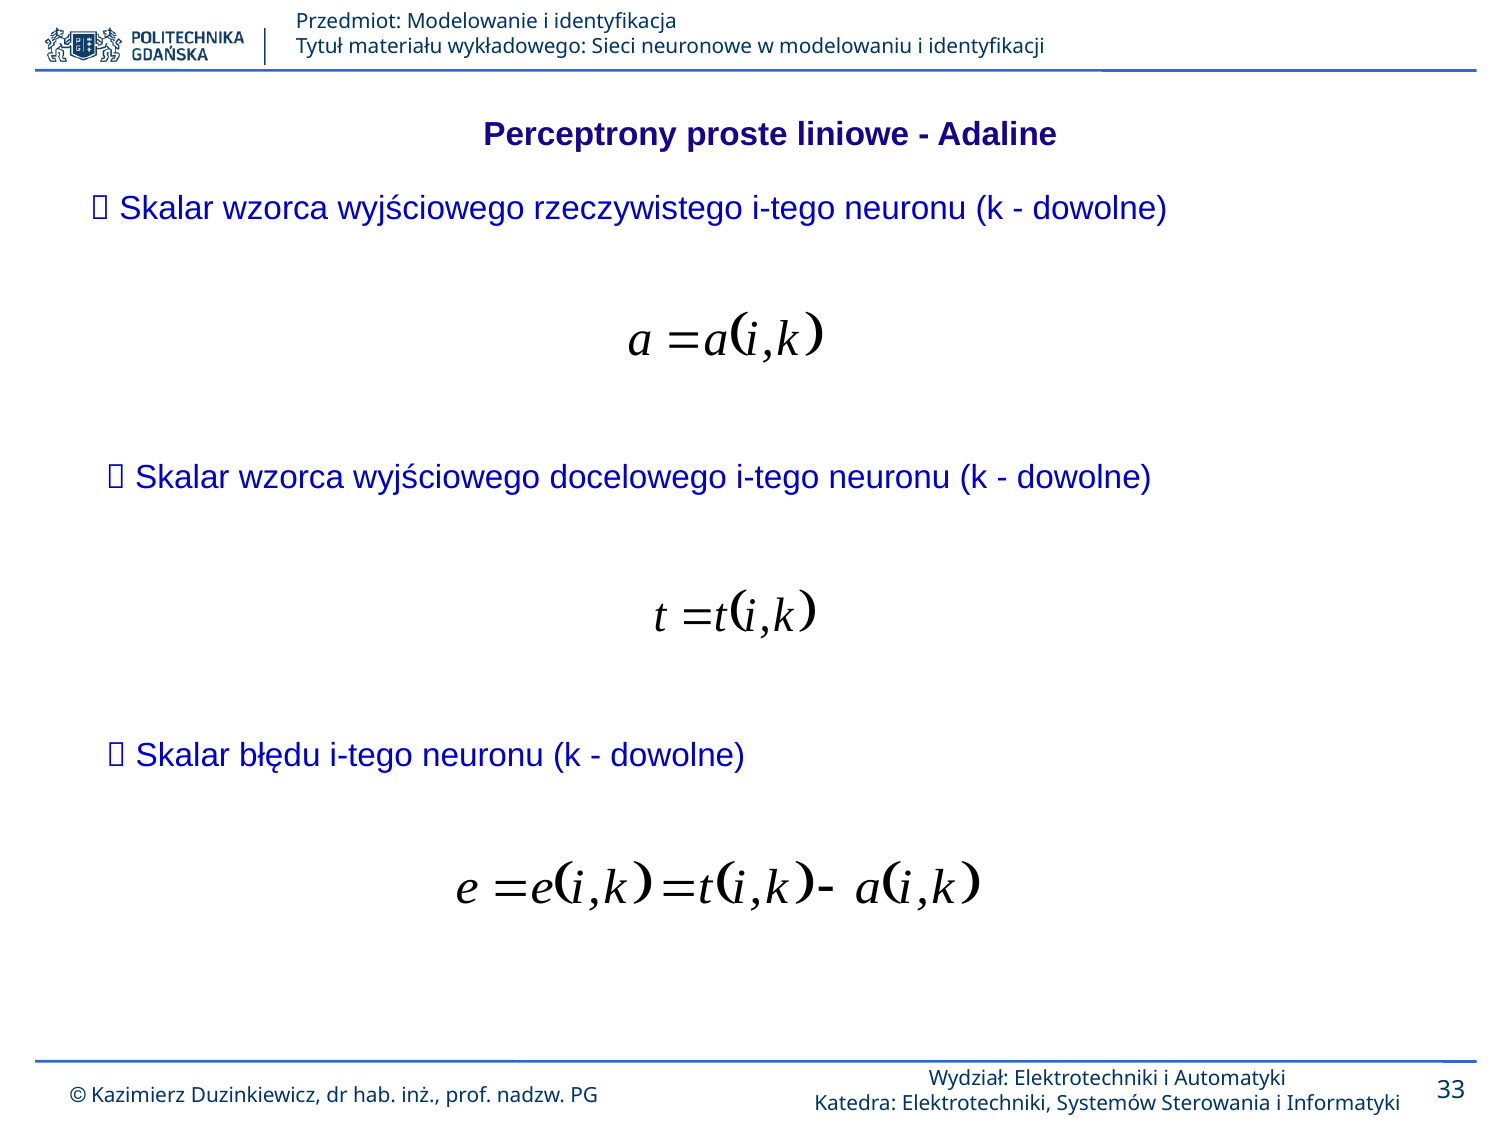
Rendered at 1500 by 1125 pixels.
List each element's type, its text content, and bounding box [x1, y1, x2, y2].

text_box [448, 854, 983, 925]
text_box Perceptrony proste liniowe - Adaline [276, 105, 1265, 160]
text_box  Skalar wzorca wyjściowego docelowego i‑tego neuronu (k ‑ dowolne) [91, 447, 1459, 503]
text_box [619, 304, 827, 377]
text_box  Skalar błędu i‑tego neuronu (k ‑ dowolne) [91, 725, 1459, 780]
text_box  Skalar wzorca wyjściowego rzeczywistego i‑tego neuronu (k ‑ dowolne) [75, 178, 1443, 234]
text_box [647, 582, 821, 652]
